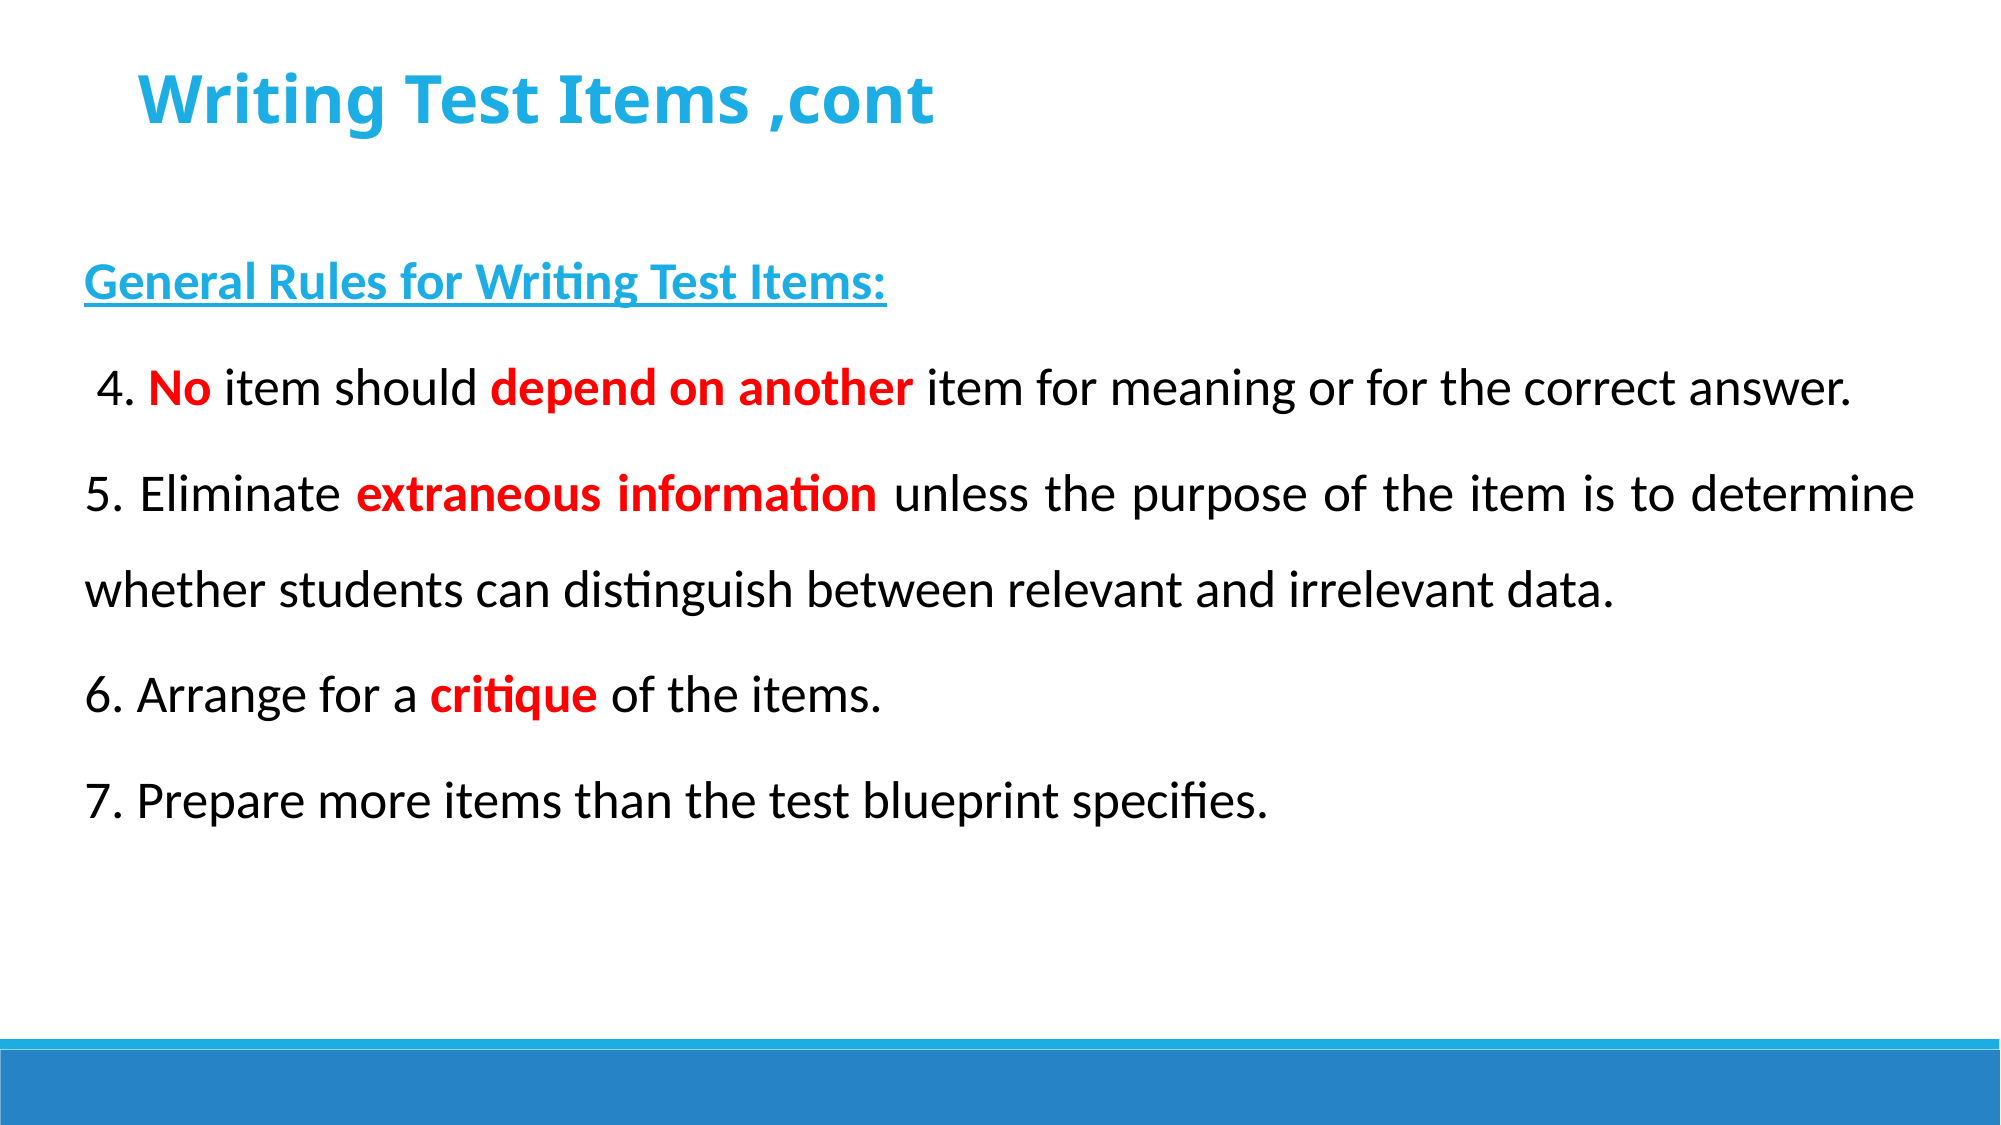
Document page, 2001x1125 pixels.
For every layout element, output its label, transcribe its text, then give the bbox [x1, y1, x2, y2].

text_box General Rules for Writing Test Items: 4. No item should depend on another item for meaning or for the correct answer. 5. Eliminate extraneous information unless the purpose of the item is to determine whether students can distinguish between relevant and irrelevant data. 6. Arrange for a critique of the items. 7. Prepare more items than the test blueprint specifies. [69, 207, 1931, 972]
text_box Writing Test Items ,cont [123, 49, 1156, 145]
